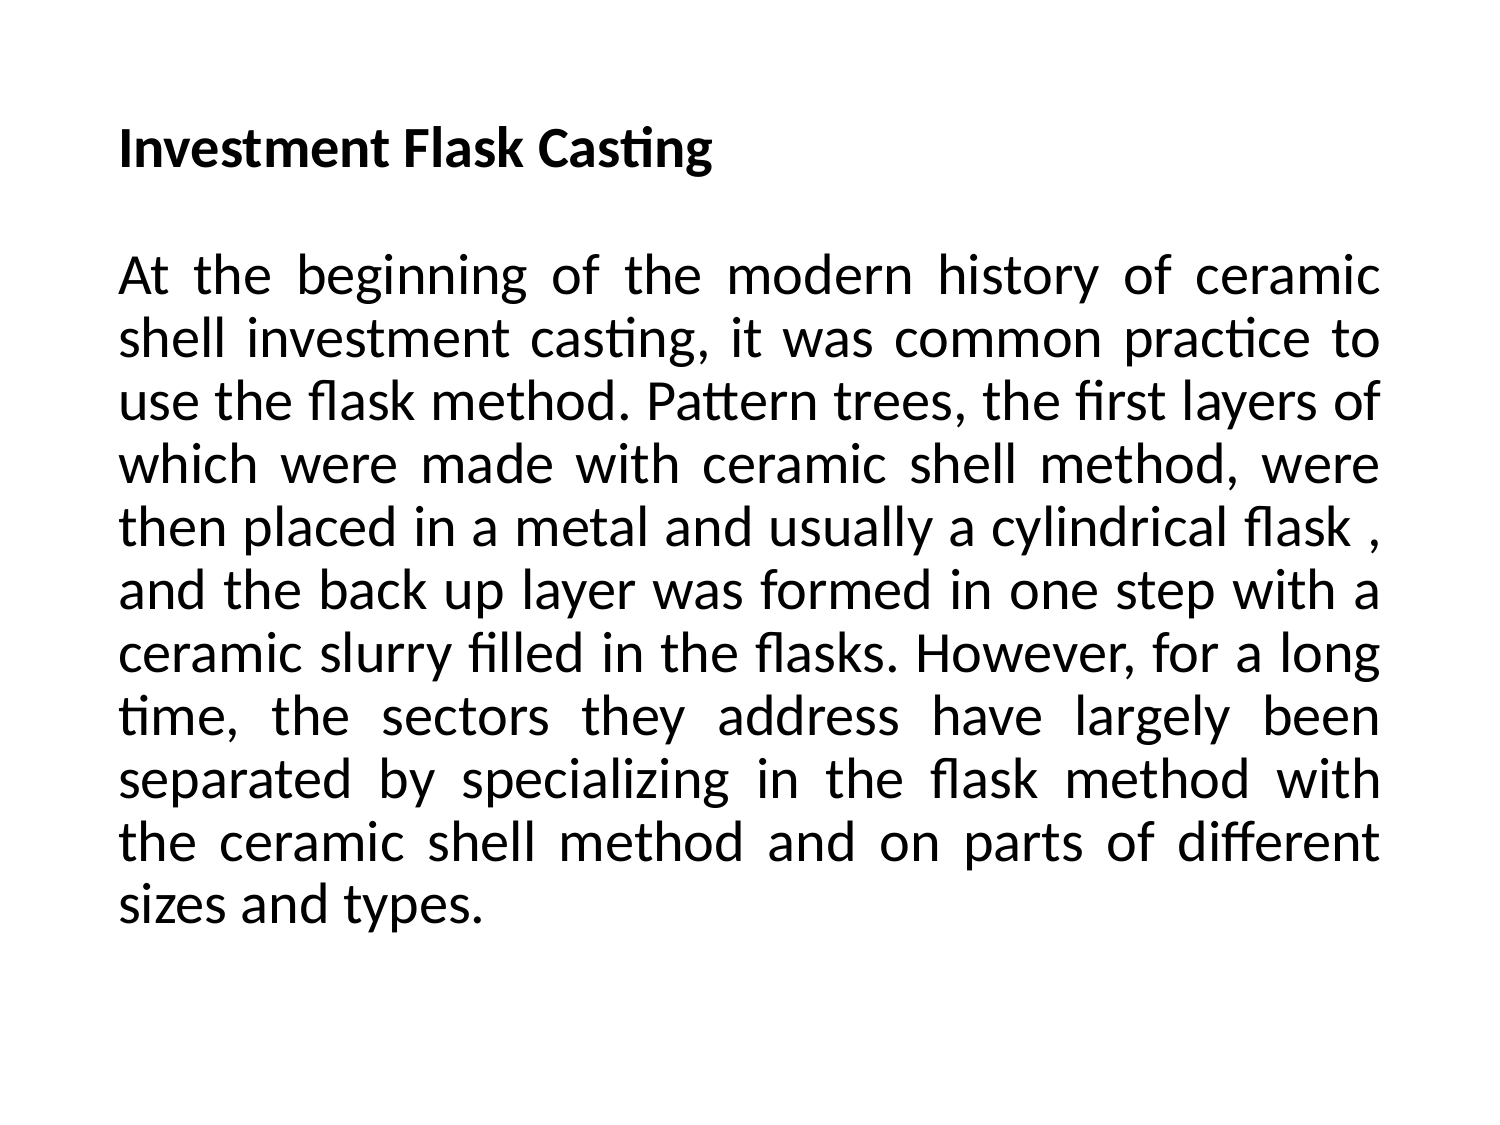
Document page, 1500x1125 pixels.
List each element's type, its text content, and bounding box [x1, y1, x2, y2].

title Investment Flask Casting [103, 59, 1397, 236]
list At the beginning of the modern history of ceramic shell investment casting, it was common practice to use the flask method. Pattern trees, the first layers of which were made with ceramic shell method, were then placed in a metal and usually a cylindrical flask , and the back up layer was formed in one step with a ceramic slurry filled in the flasks. However, for a long time, the sectors they address have largely been separated by specializing in the flask method with the ceramic shell method and on parts of different sizes and types. [103, 236, 1397, 974]
